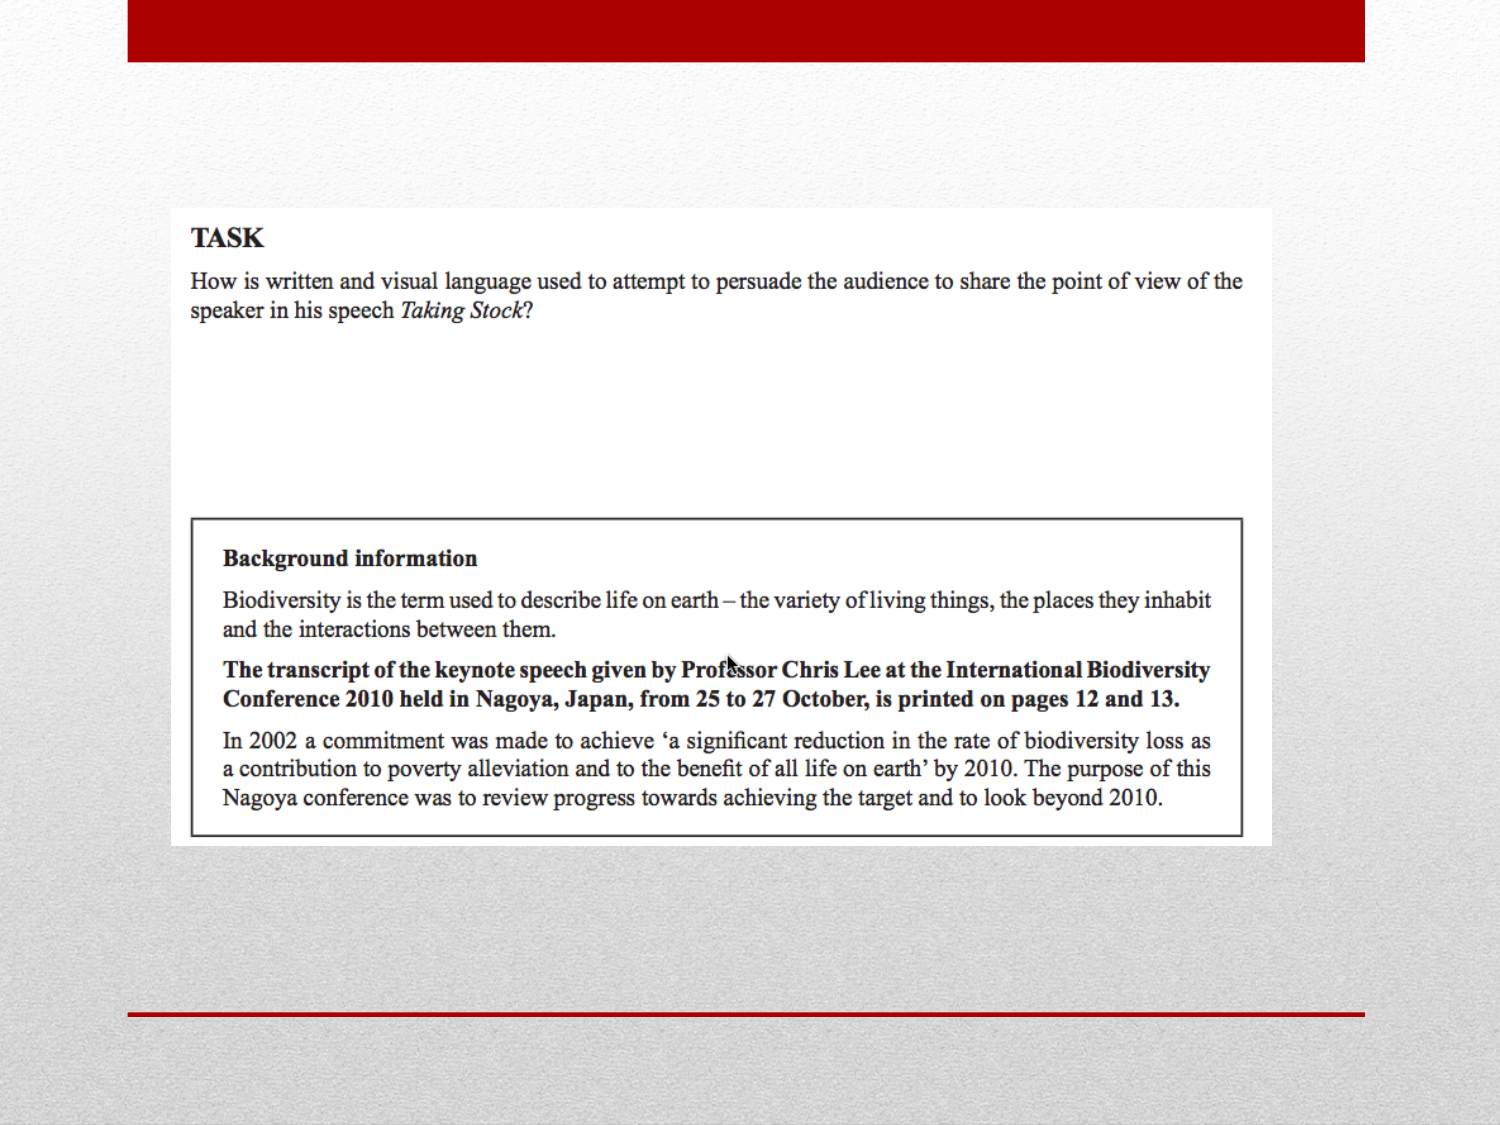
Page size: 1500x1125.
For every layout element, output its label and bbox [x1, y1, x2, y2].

list [170, 207, 1273, 847]
